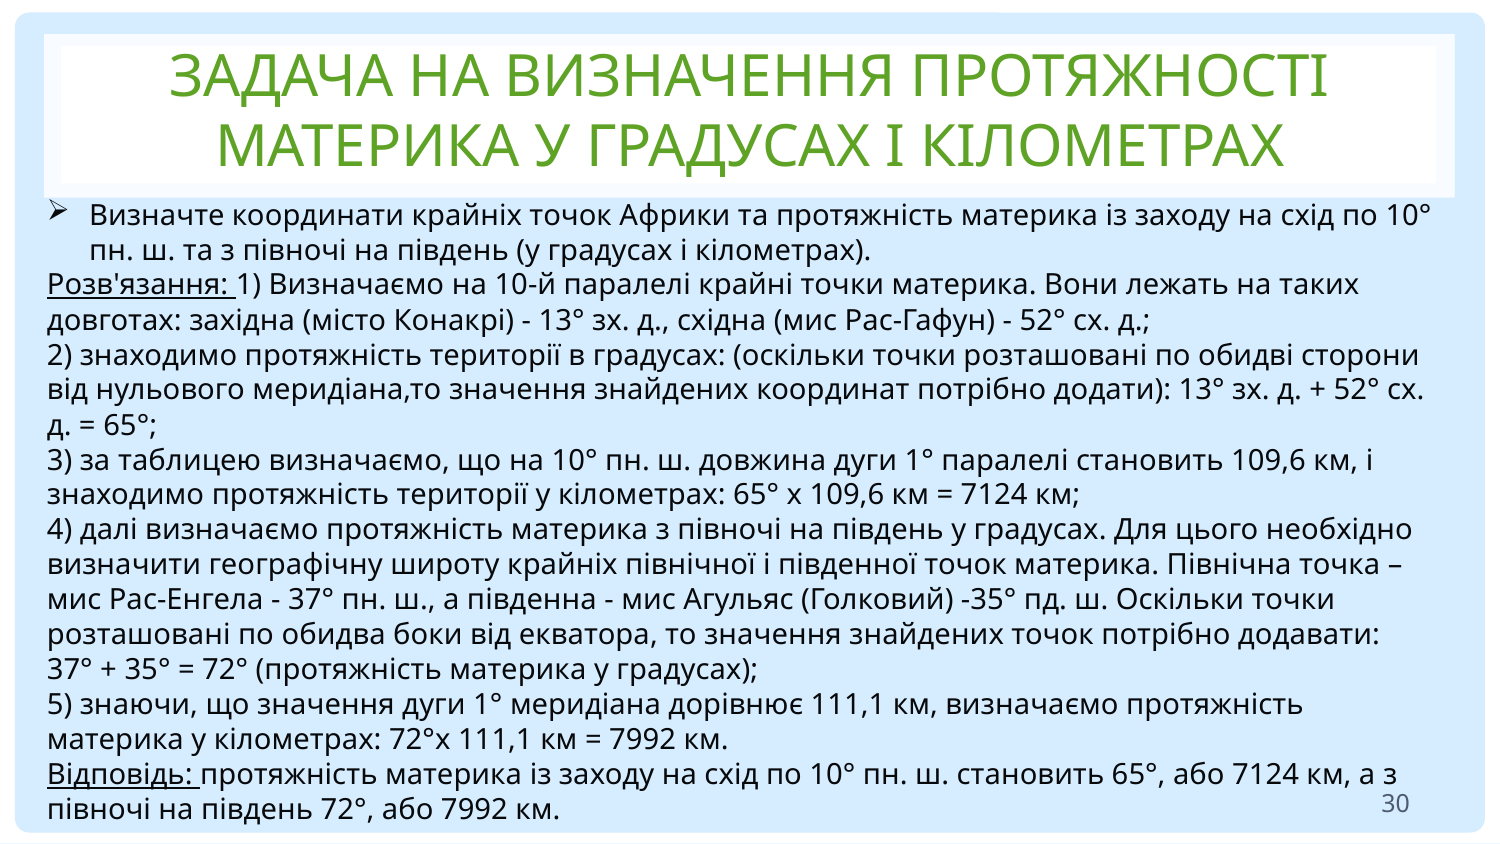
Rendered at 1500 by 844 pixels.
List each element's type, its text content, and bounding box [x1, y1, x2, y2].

title Задача на визначення протяжності материка у градусах і кілометрах [44, 43, 1456, 172]
text_box Визначте координати крайніх точок Африки та протяжність материка із заходу на схід по 10° пн. ш. та з півночі на південь (у градусах і кілометрах). Розв'язання: 1) Визначаємо на 10-й паралелі крайні точки материка. Вони лежать на таких довготах: західна (місто Конакрі) - 13° зх. д., східна (мис Рас-Гафун) - 52° сх. д.; 2) знаходимо протяжність території в градусах: (оскільки точки розташовані по обидві сторони від нульового меридіана,то значення знайдених координат потрібно додати): 13° зх. д. + 52° сх. д. = 65°; 3) за таблицею визначаємо, що на 10° пн. ш. довжина дуги 1° паралелі становить 109,6 км, і знаходимо протяжність території у кілометрах: 65° х 109,6 км = 7124 км; 4) далі визначаємо протяжність материка з півночі на південь у градусах. Для цього необхідно визначити географічну широту крайніх північної і південної точок материка. Північна точка – мис Рас-Енгела - 37° пн. ш., а південна - мис Агульяс (Голковий) -35° пд. ш. Оскільки точки розташовані по обидва боки від екватора, то значення знайдених точок потрібно додавати: 37° + 35° = 72° (протяжність материка у градусах); 5) знаючи, що значення дуги 1° меридіана дорівнює 111,1 км, визначаємо протяжність материка у кілометрах: 72°х 111,1 км = 7992 км. Відповідь: протяжність материка із заходу на схід по 10° пн. ш. становить 65°, або 7124 км, а з півночі на південь 72°, або 7992 км. [19, 188, 1456, 833]
slide_number 30 [1074, 782, 1425, 827]
